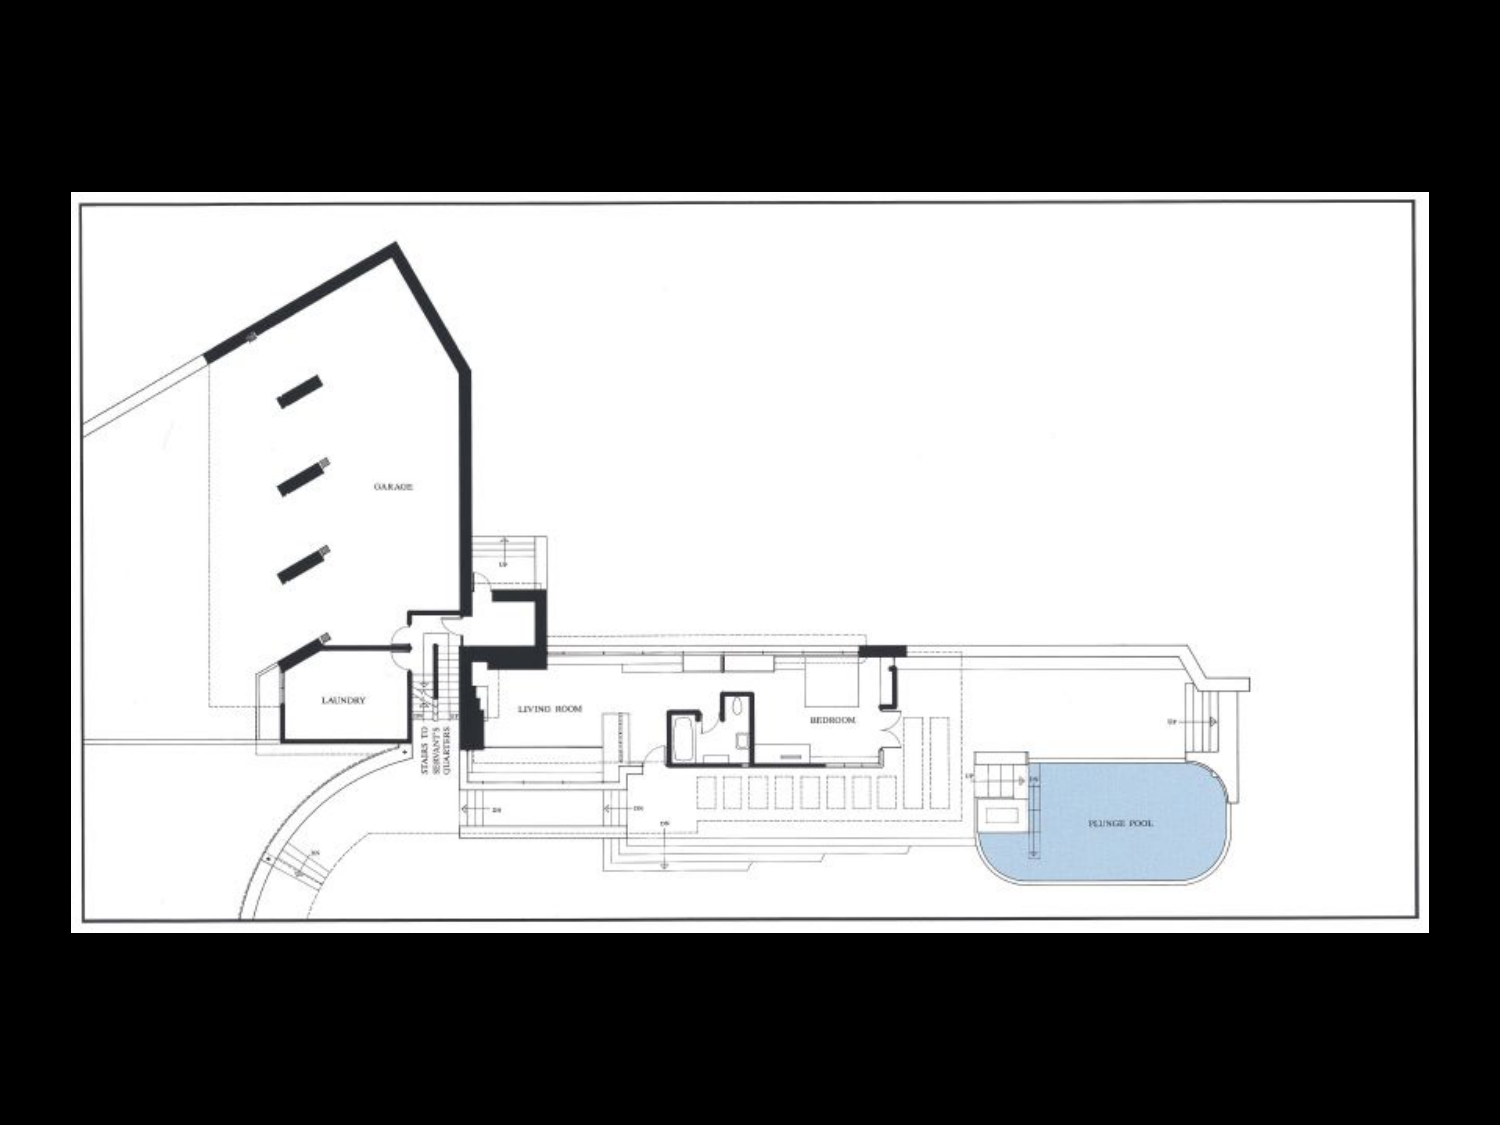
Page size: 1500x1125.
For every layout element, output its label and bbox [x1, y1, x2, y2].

picture [71, 191, 1429, 933]
